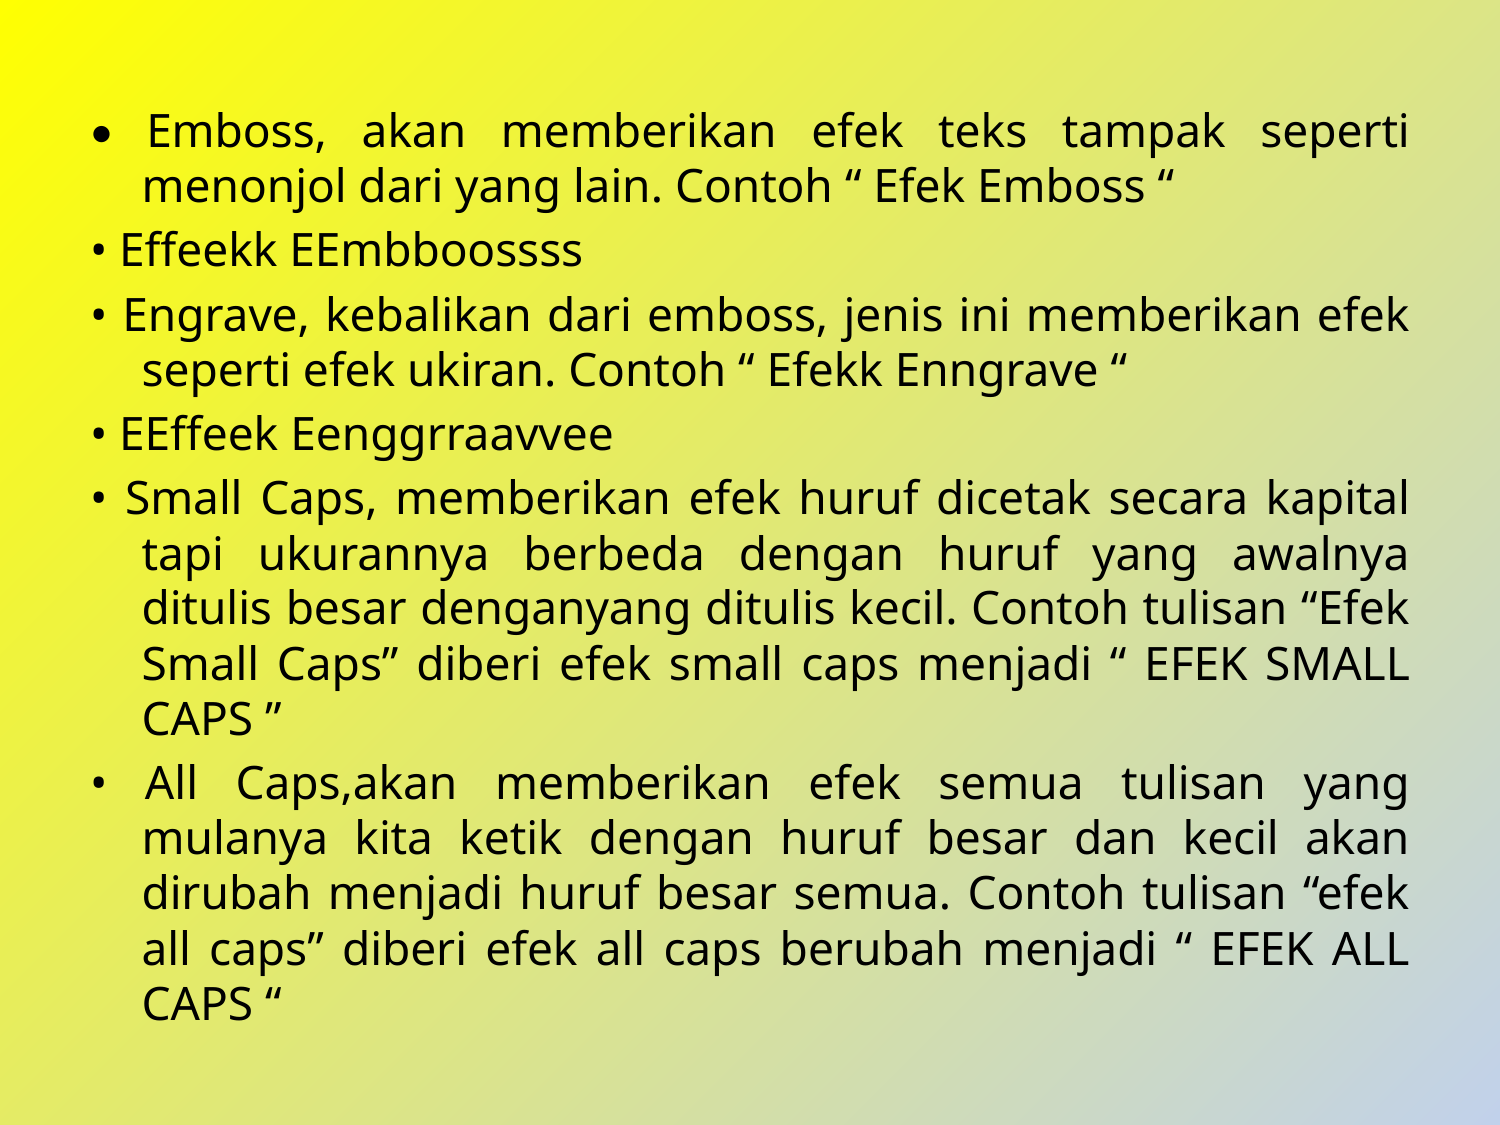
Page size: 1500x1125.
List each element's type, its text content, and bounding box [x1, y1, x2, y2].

list • Emboss, akan memberikan efek teks tampak seperti menonjol dari yang lain. Contoh “ Efek Emboss “ • Effeekk EEmbboossss • Engrave, kebalikan dari emboss, jenis ini memberikan efek seperti efek ukiran. Contoh “ Efekk Enngrave “ • EEffeek Eenggrraavvee • Small Caps, memberikan efek huruf dicetak secara kapital tapi ukurannya berbeda dengan huruf yang awalnya ditulis besar denganyang ditulis kecil. Contoh tulisan “Efek Small Caps” diberi efek small caps menjadi “ EFEK SMALL CAPS ” • All Caps,akan memberikan efek semua tulisan yang mulanya kita ketik dengan huruf besar dan kecil akan dirubah menjadi huruf besar semua. Contoh tulisan “efek all caps” diberi efek all caps berubah menjadi “ EFEK ALL CAPS “ [75, 93, 1425, 1043]
